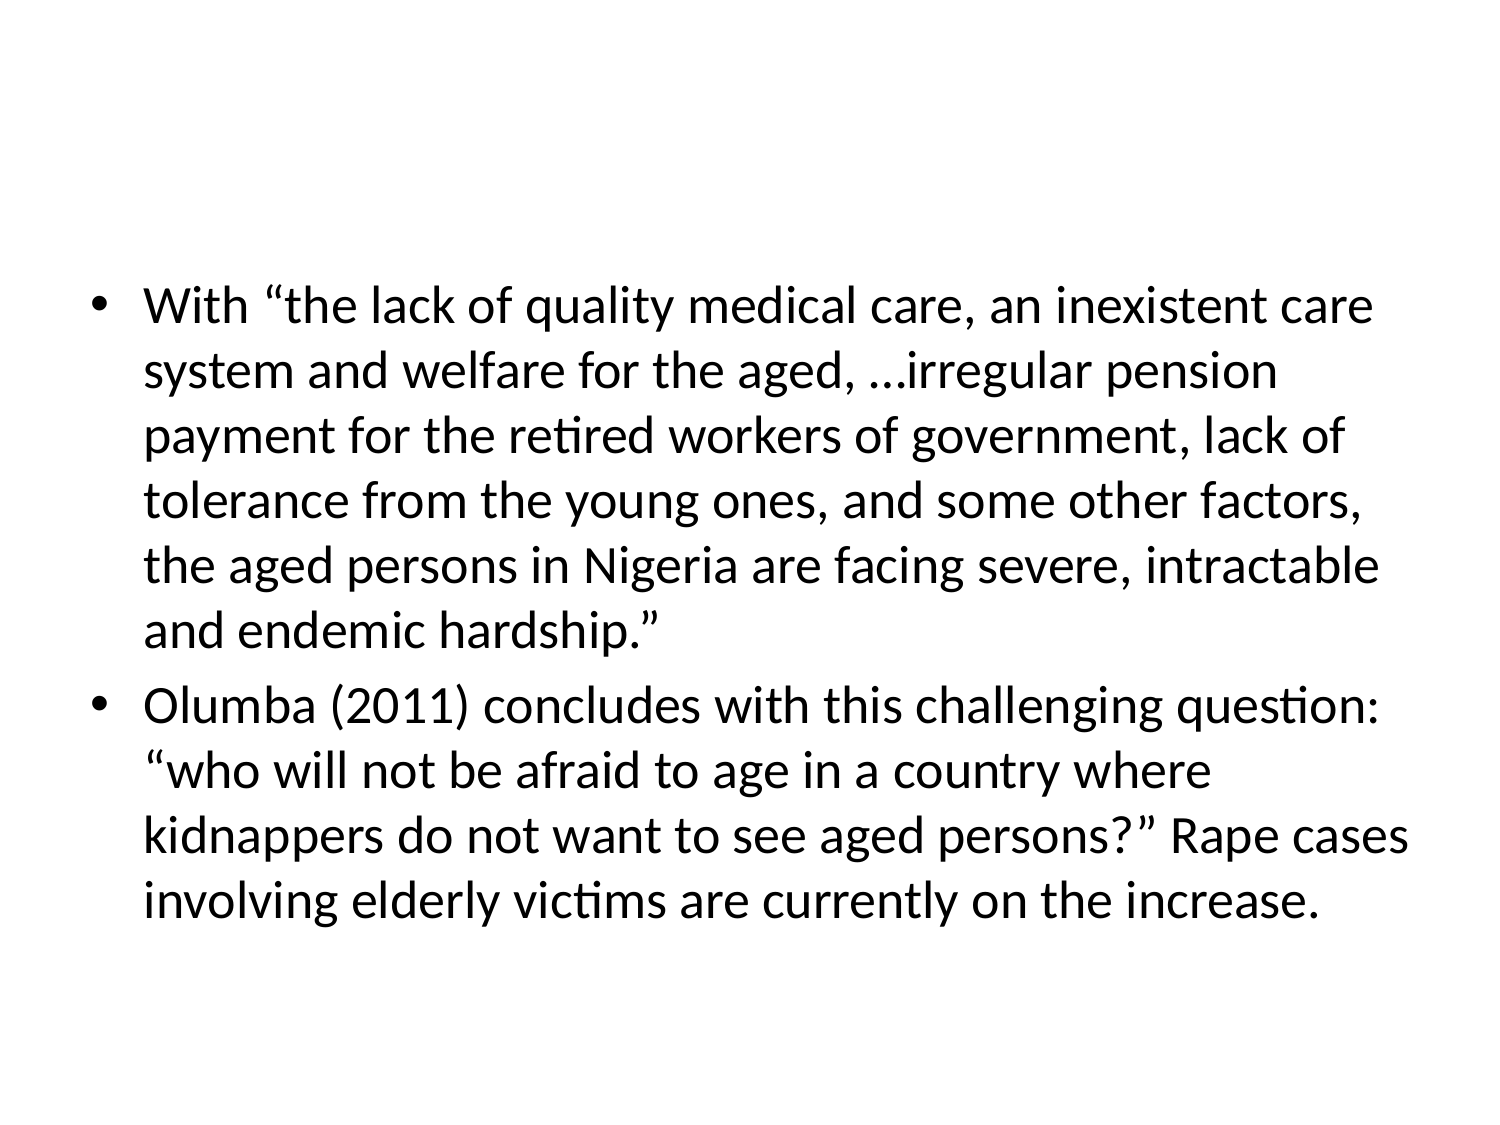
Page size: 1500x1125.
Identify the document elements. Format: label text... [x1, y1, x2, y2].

list With “the lack of quality medical care, an inexistent care system and welfare for the aged, …irregular pension payment for the retired workers of government, lack of tolerance from the young ones, and some other factors, the aged persons in Nigeria are facing severe, intractable and endemic hardship.” Olumba (2011) concludes with this challenging question: “who will not be afraid to age in a country where kidnappers do not want to see aged persons?” Rape cases involving elderly victims are currently on the increase. [75, 262, 1425, 1005]
